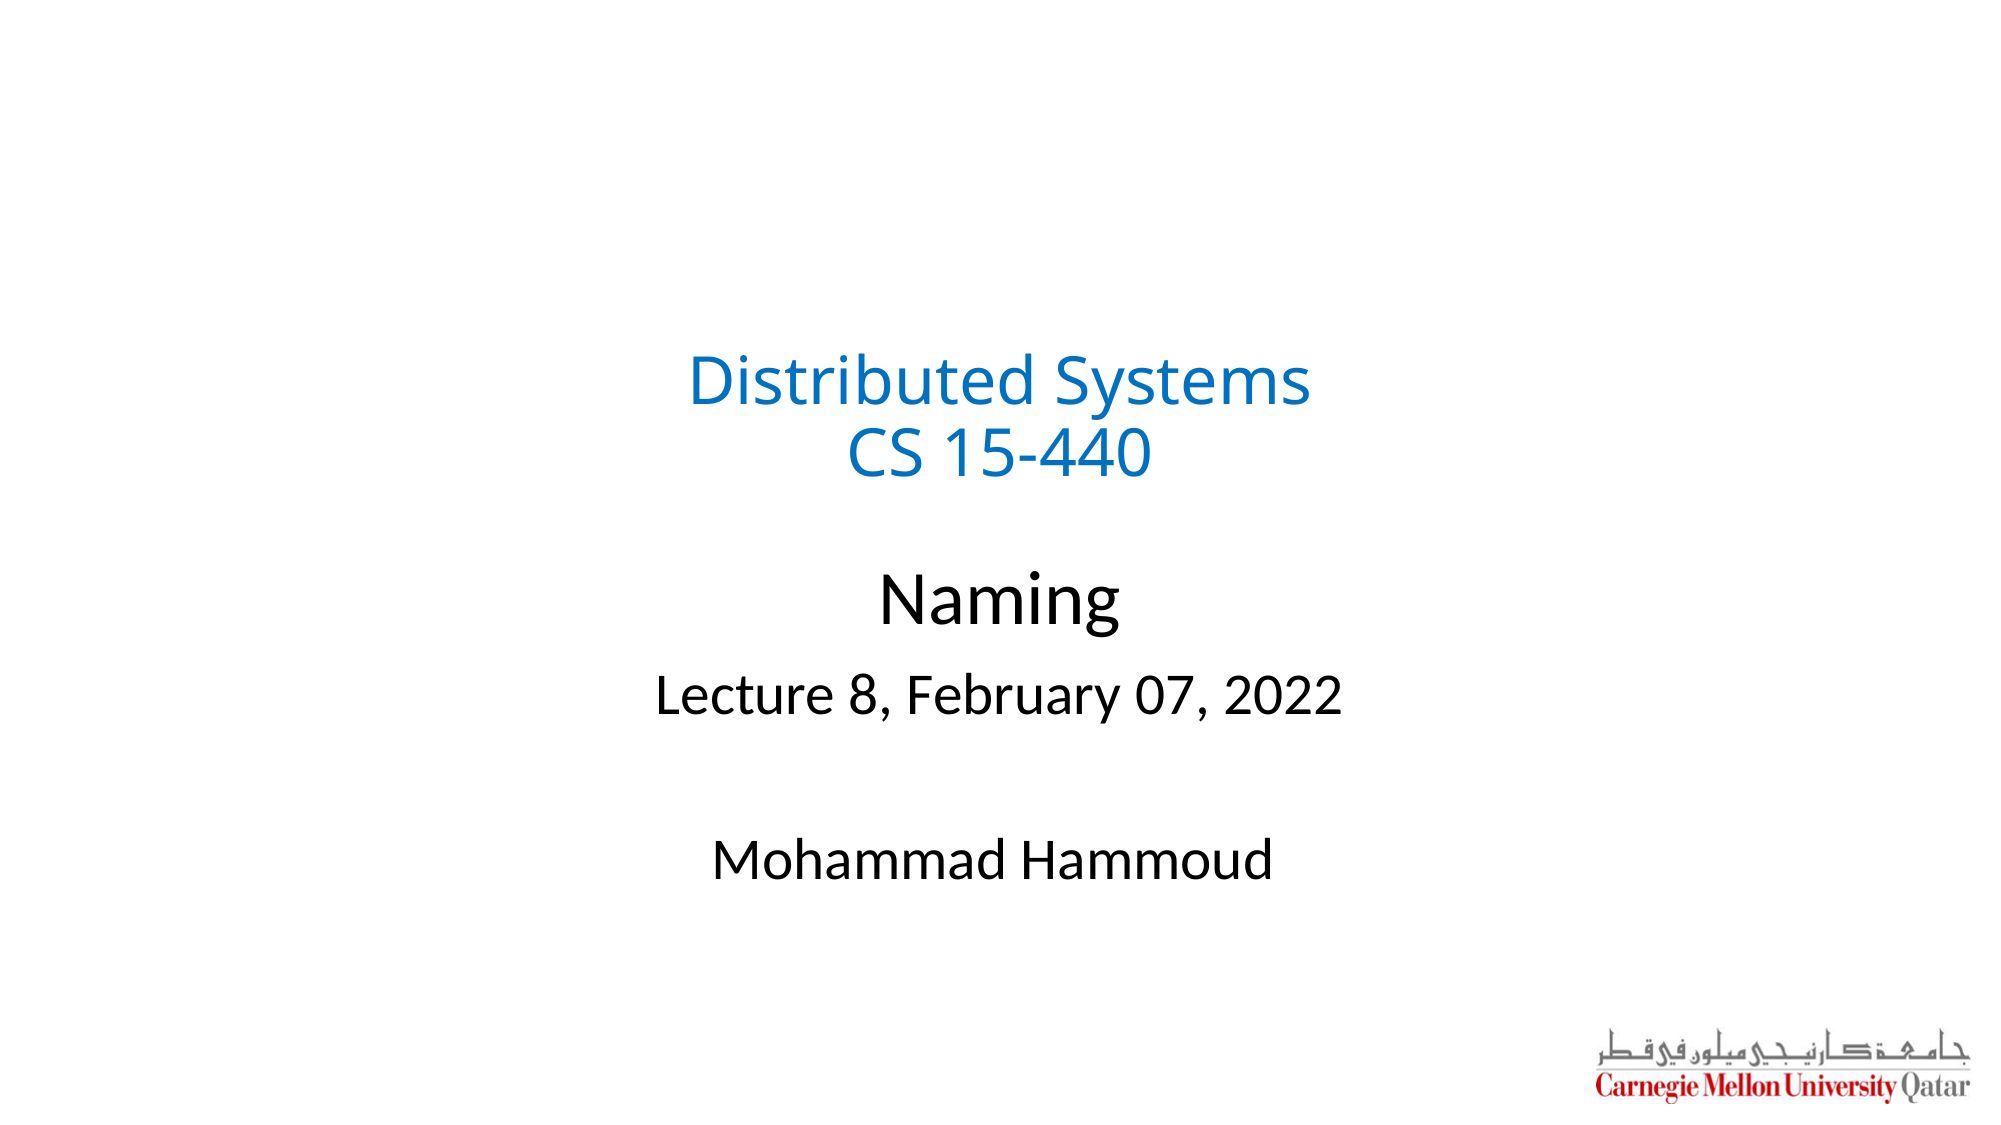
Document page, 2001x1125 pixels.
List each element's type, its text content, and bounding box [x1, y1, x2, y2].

subtitle Naming Lecture 8, February 07, 2022 Mohammad Hammoud [249, 549, 1750, 900]
picture [1596, 1027, 1971, 1104]
title Distributed Systems CS 15-440 [362, 337, 1638, 549]
